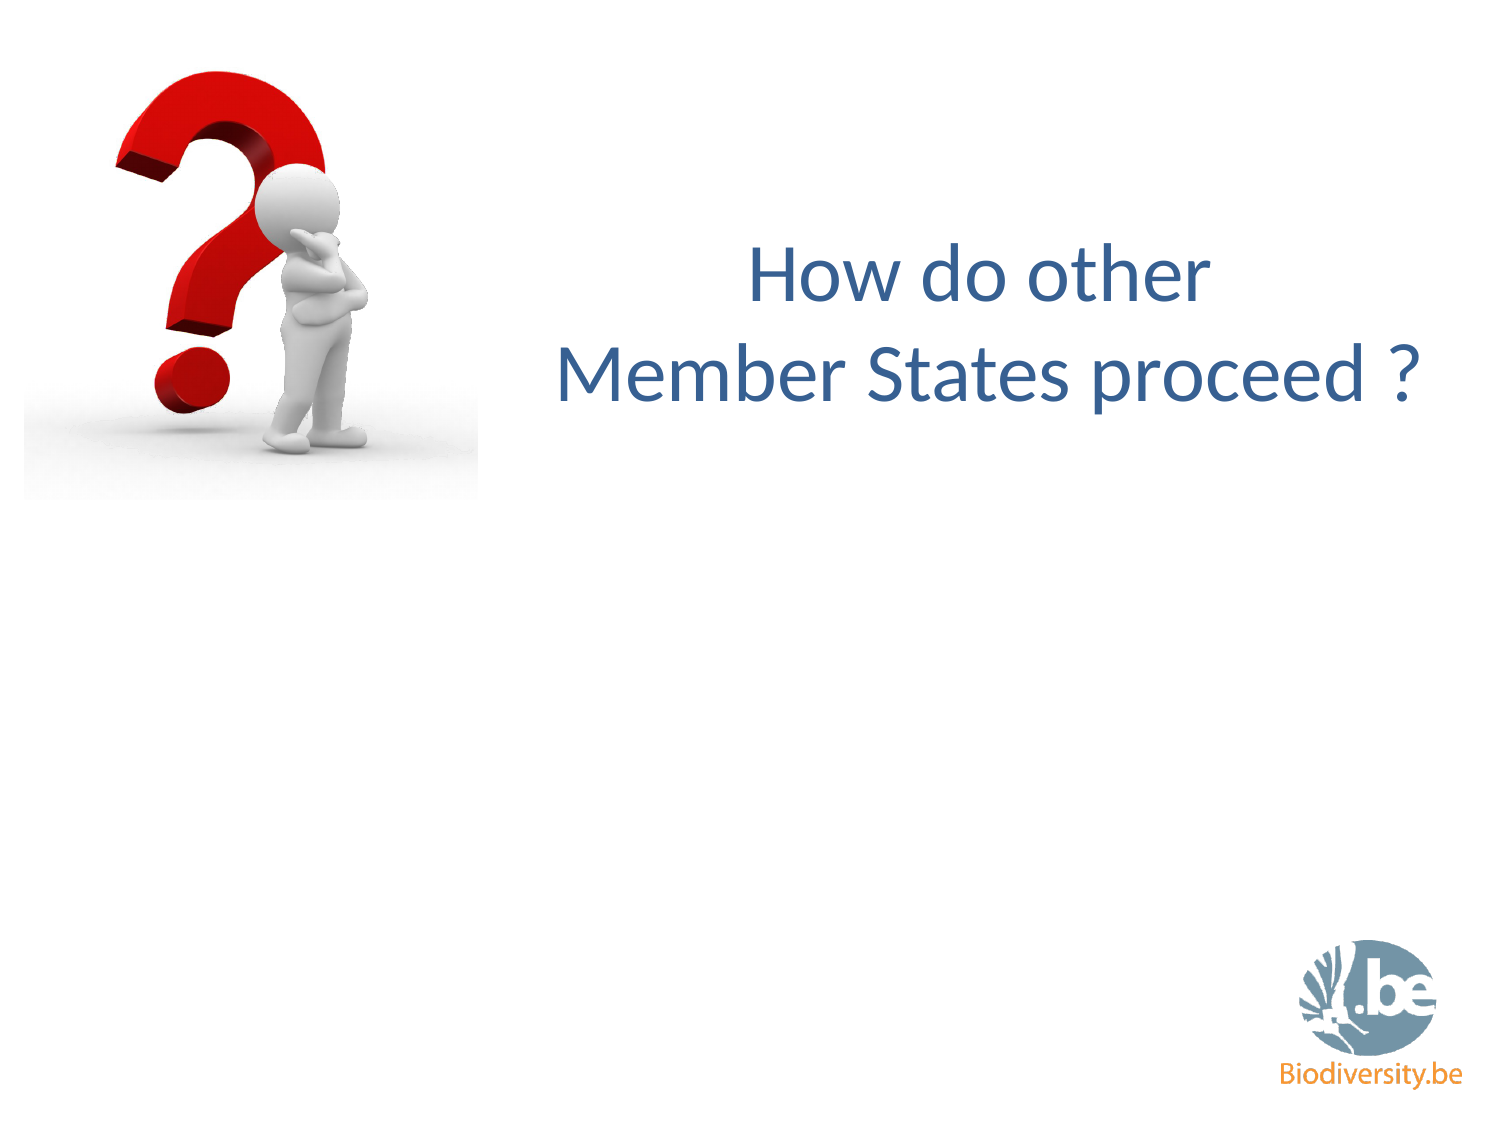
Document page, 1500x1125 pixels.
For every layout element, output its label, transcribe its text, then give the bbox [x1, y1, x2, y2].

picture [23, 46, 478, 501]
text_box How do other Member States proceed ? [535, 210, 1444, 426]
picture [1281, 940, 1462, 1090]
